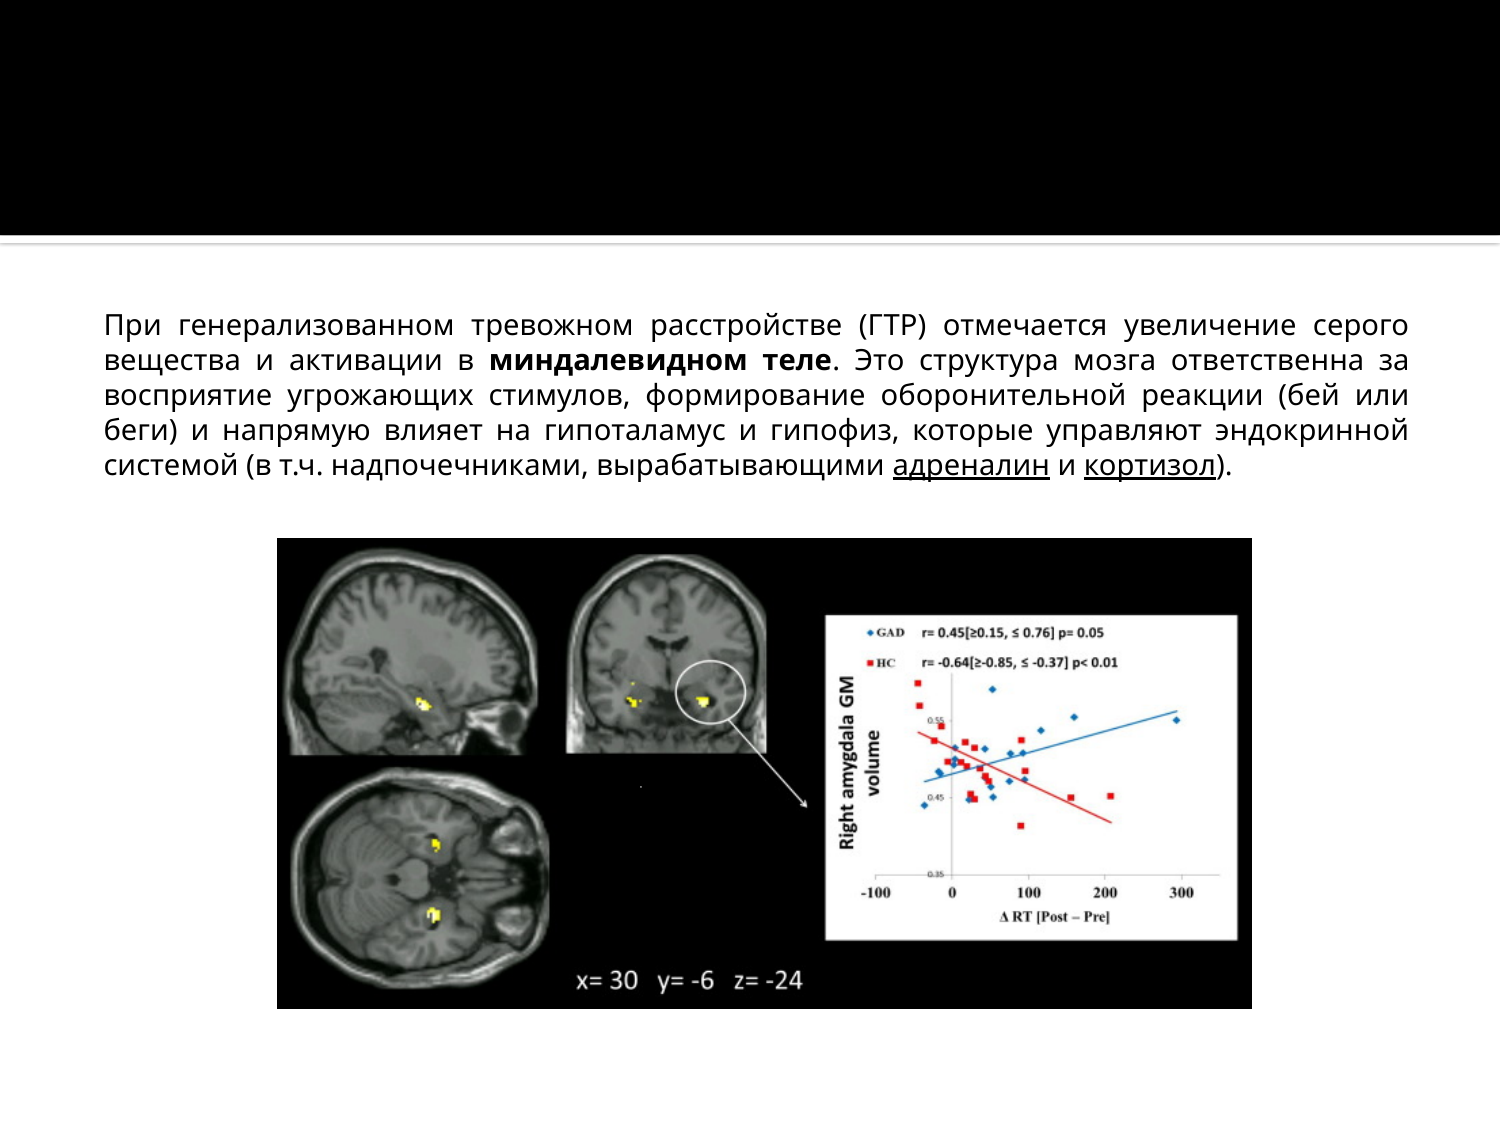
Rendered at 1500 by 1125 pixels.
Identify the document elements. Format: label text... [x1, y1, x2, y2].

picture [277, 538, 1252, 1009]
list При генерализованном тревожном расстройстве (ГТР) отмечается увеличение серого вещества и активации в миндалевидном теле. Это структура мозга ответственна за восприятие угрожающих стимулов, формирование оборонительной реакции (бей или беги) и напрямую влияет на гипоталамус и гипофиз, которые управляют эндокринной системой (в т.ч. надпочечниками, вырабатывающими адреналин и кортизол). [75, 291, 1425, 516]
